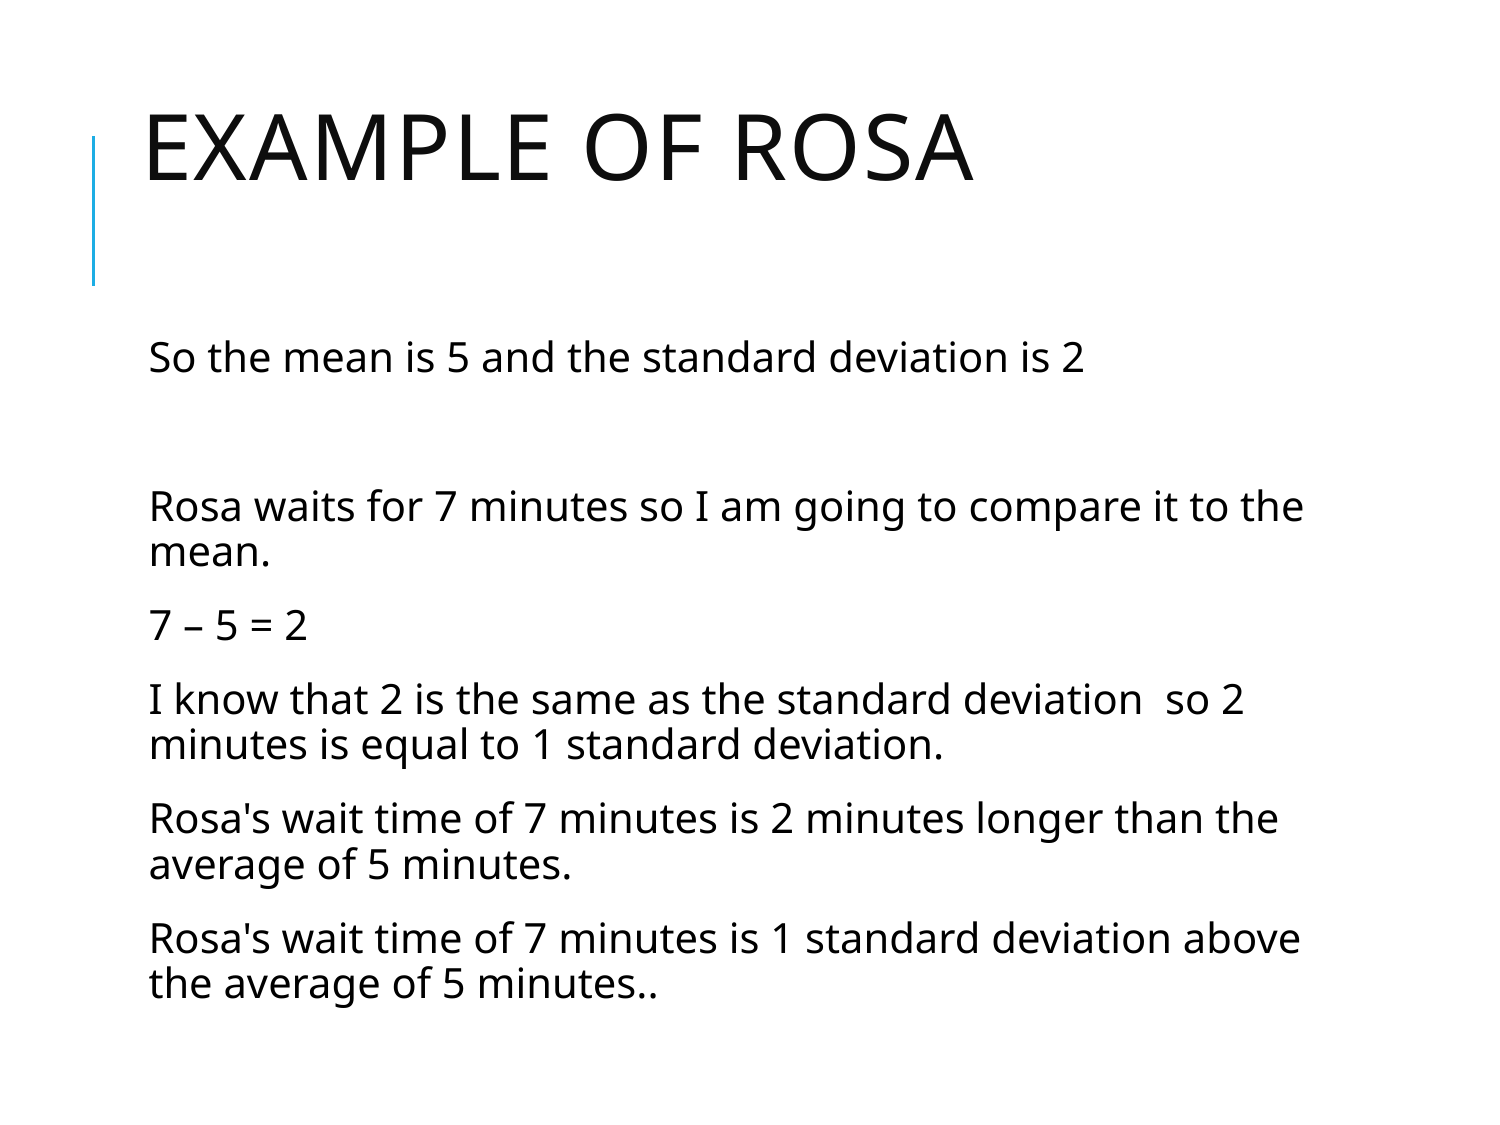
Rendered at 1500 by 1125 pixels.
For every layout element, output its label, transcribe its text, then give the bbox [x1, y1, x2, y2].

title Example of Rosa [126, 96, 1322, 213]
list So the mean is 5 and the standard deviation is 2 Rosa waits for 7 minutes so I am going to compare it to the mean. 7 – 5 = 2 I know that 2 is the same as the standard deviation so 2 minutes is equal to 1 standard deviation. Rosa's wait time of 7 minutes is 2 minutes longer than the average of 5 minutes. Rosa's wait time of 7 minutes is 1 standard deviation above the average of 5 minutes.. [126, 249, 1322, 1035]
